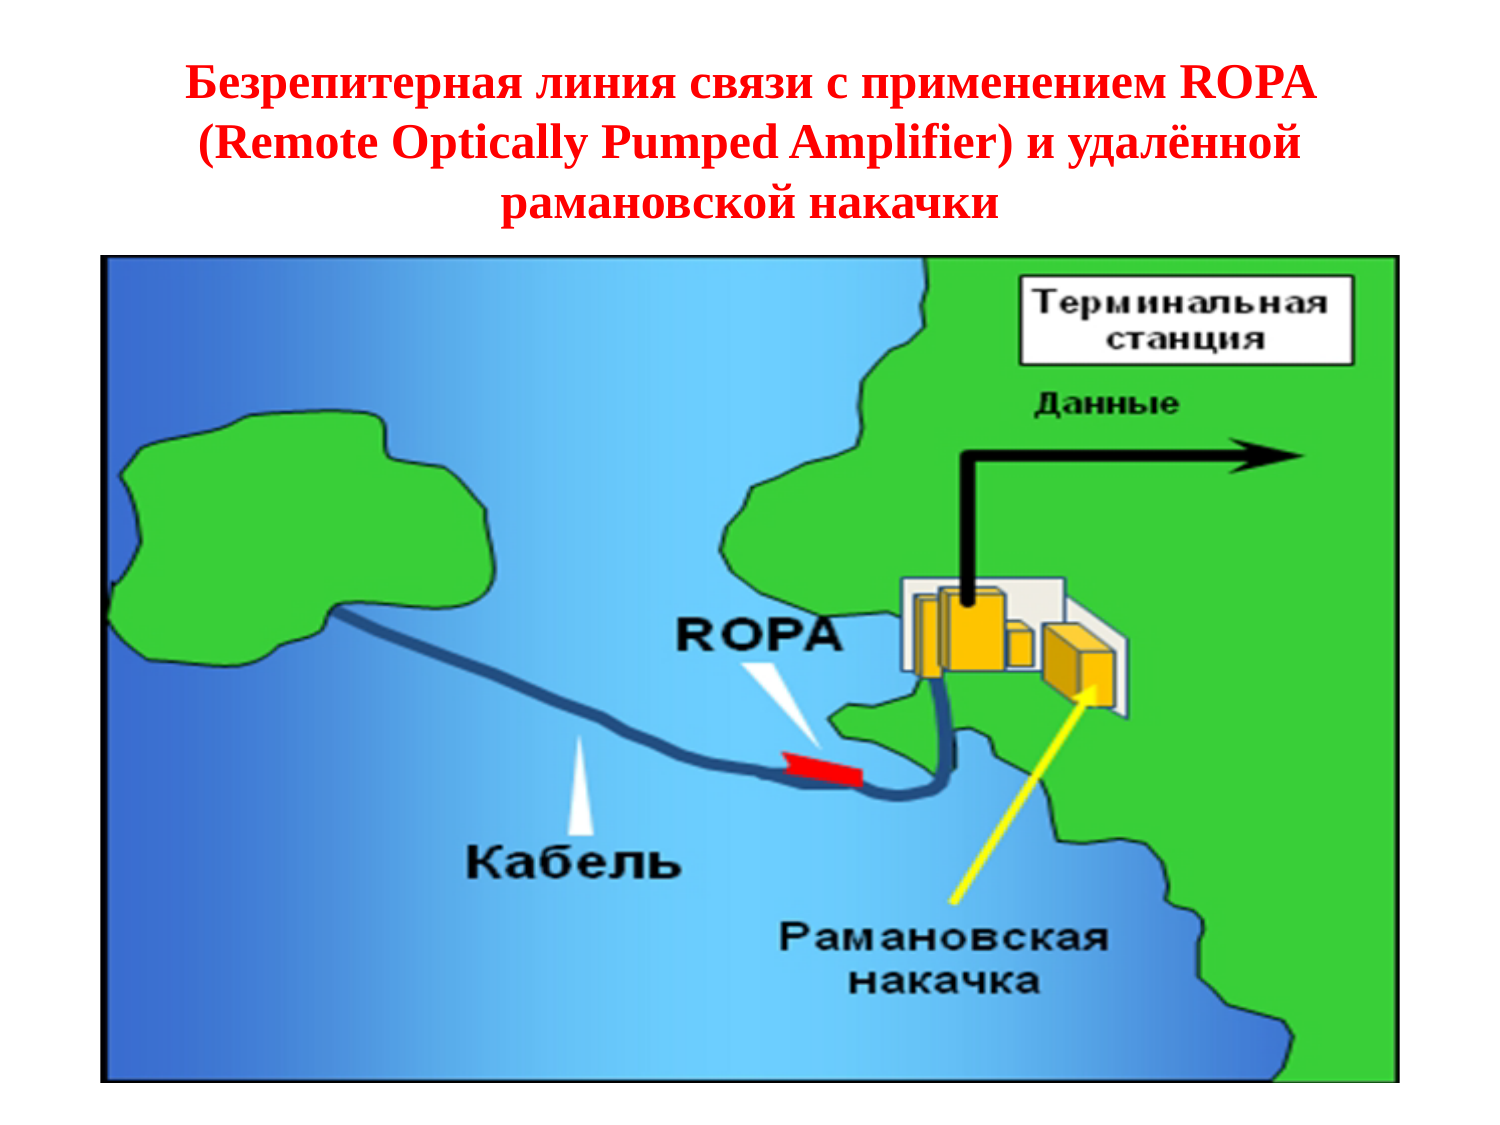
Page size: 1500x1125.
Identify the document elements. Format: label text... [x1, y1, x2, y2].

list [100, 255, 1400, 1083]
title Безрепитерная линия связи с применением ROPA (Remote Optically Pumped Amplifier) и удалённой рамановской накачки [75, 45, 1425, 233]
